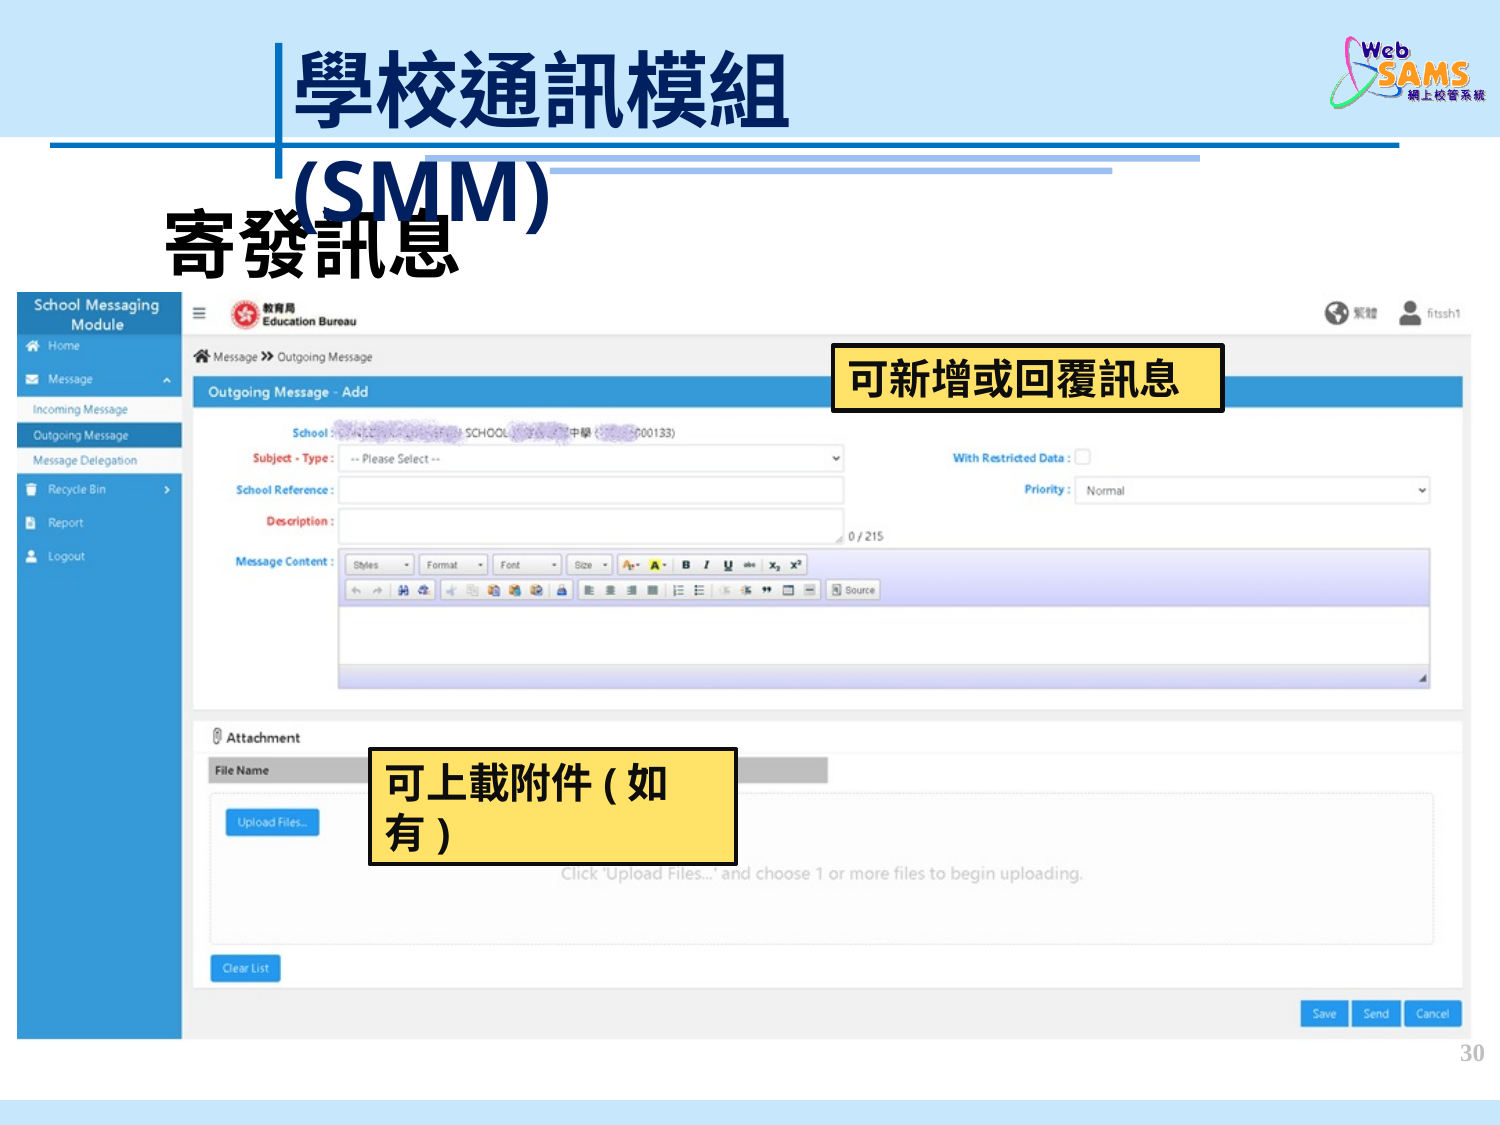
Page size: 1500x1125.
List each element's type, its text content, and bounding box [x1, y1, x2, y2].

text_box 學校通訊模組(SMM) [277, 30, 1081, 246]
picture [17, 292, 1474, 1042]
slide_number 30 [1246, 1029, 1500, 1105]
text_box 寄發訊息 [147, 190, 1424, 291]
picture [1327, 31, 1493, 120]
